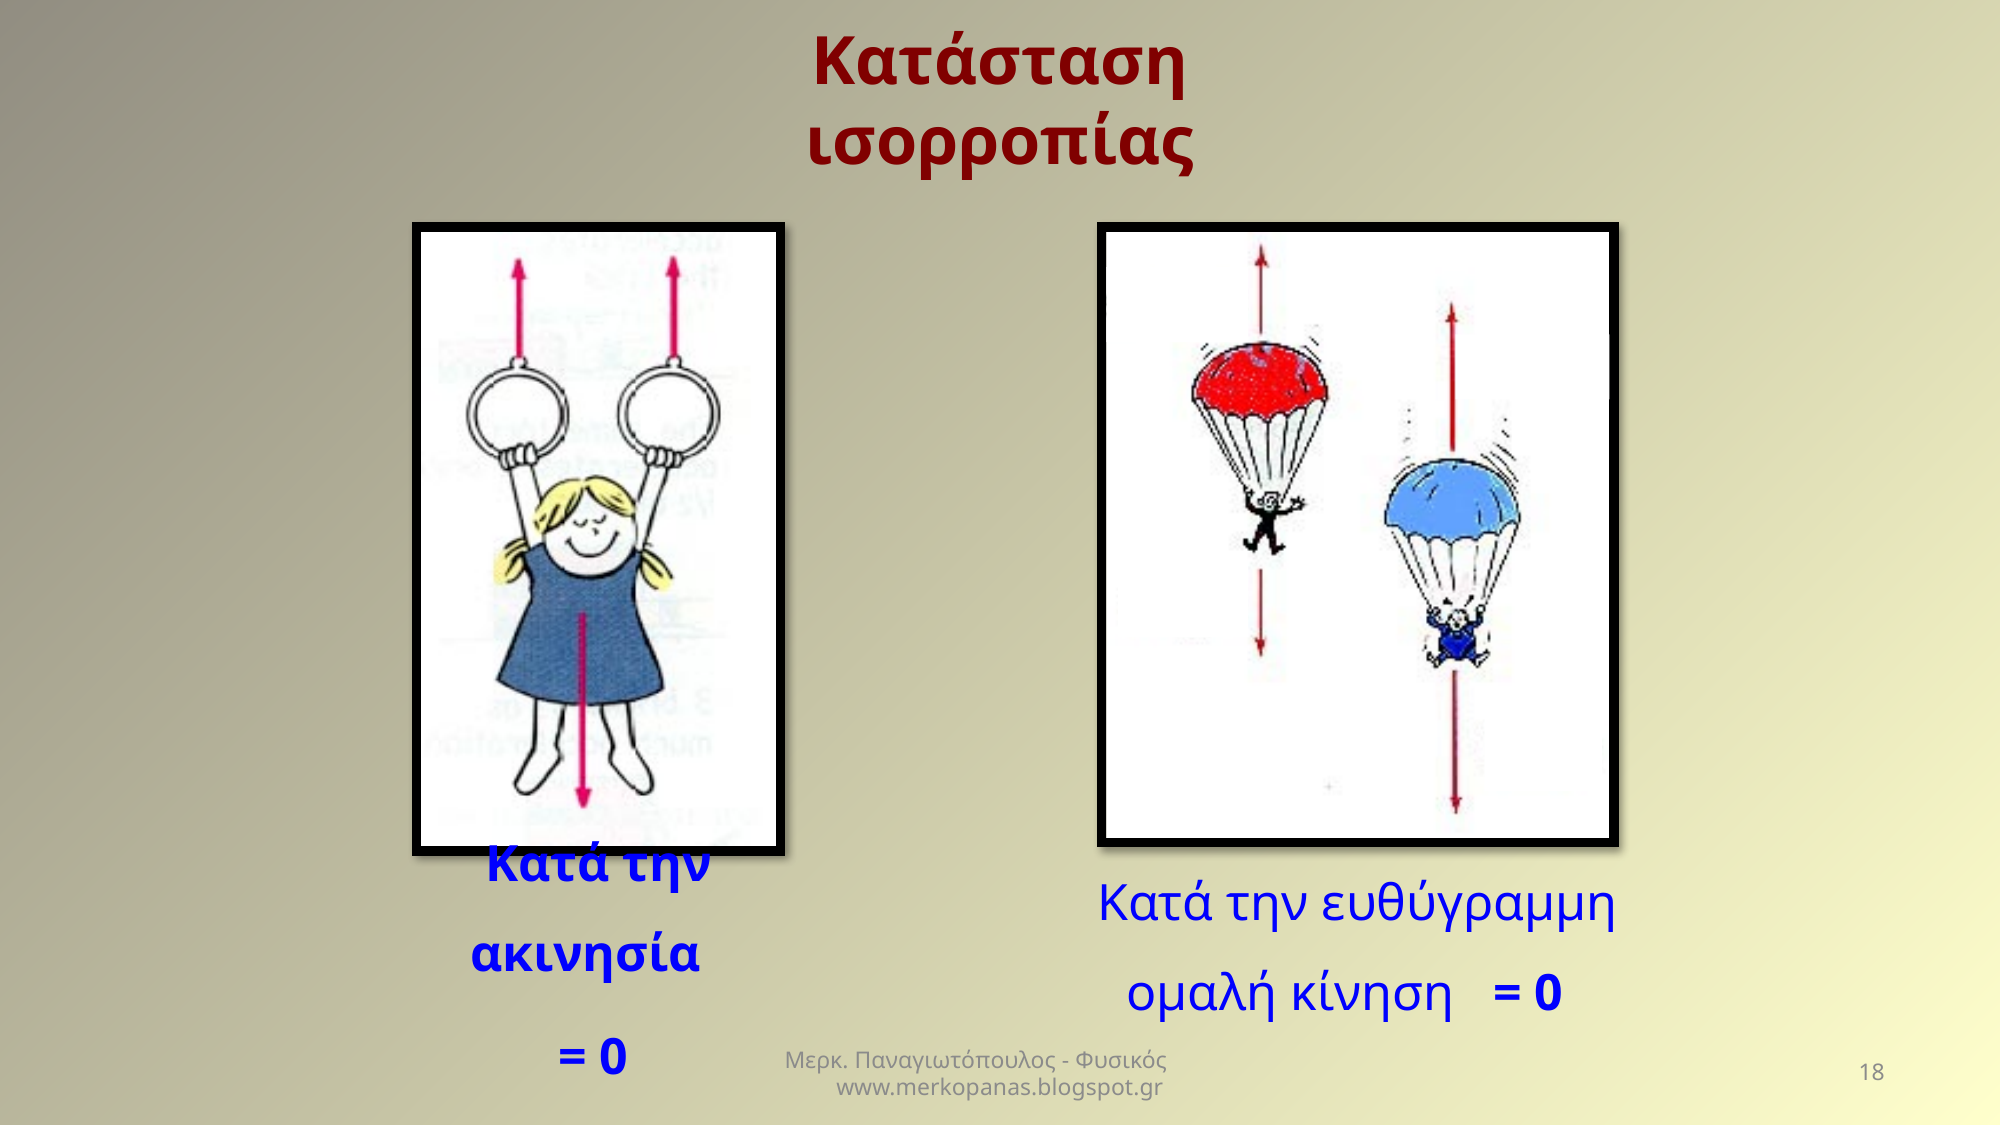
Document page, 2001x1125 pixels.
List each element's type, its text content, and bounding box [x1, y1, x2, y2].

text_box Κατάσταση ισορροπίας [631, 42, 1368, 154]
picture [420, 231, 777, 847]
footer Μερκ. Παναγιωτόπουλος - Φυσικός www.merkopanas.blogspot.gr [683, 1042, 1317, 1103]
slide_number 18 [1433, 1042, 1900, 1103]
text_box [1105, 231, 1610, 839]
